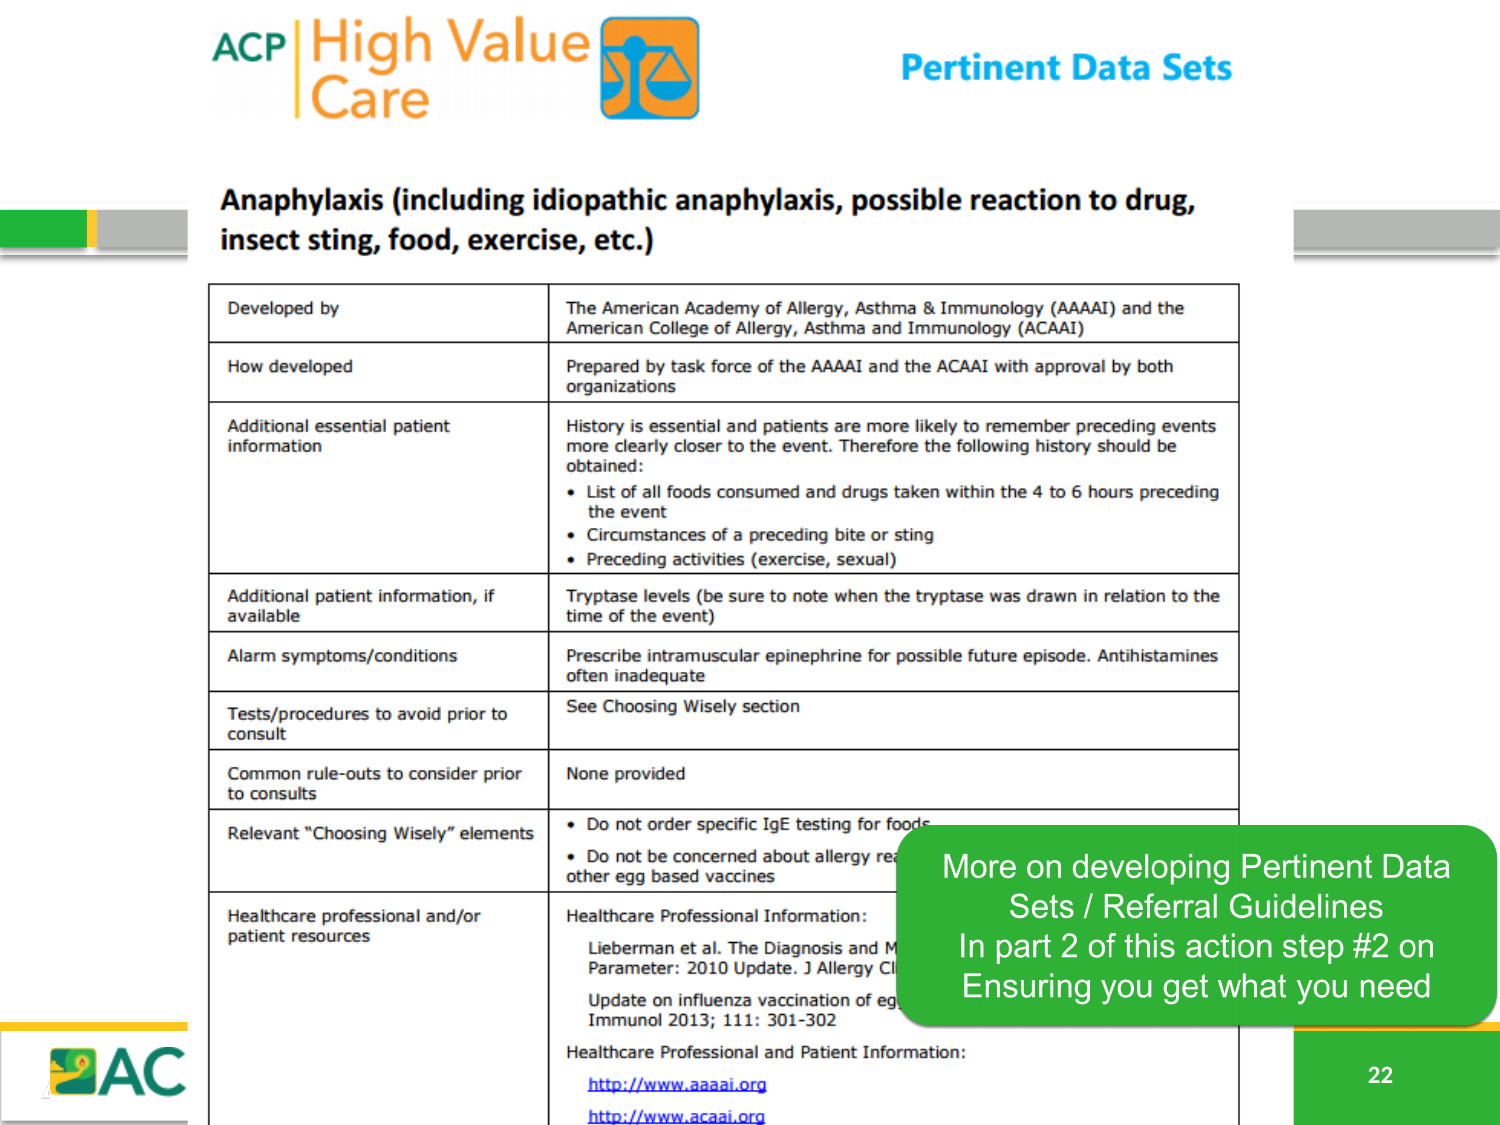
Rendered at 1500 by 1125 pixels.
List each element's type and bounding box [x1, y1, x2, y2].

picture [893, 824, 1500, 1031]
list [187, 0, 1295, 1125]
picture [50, 1047, 187, 1099]
